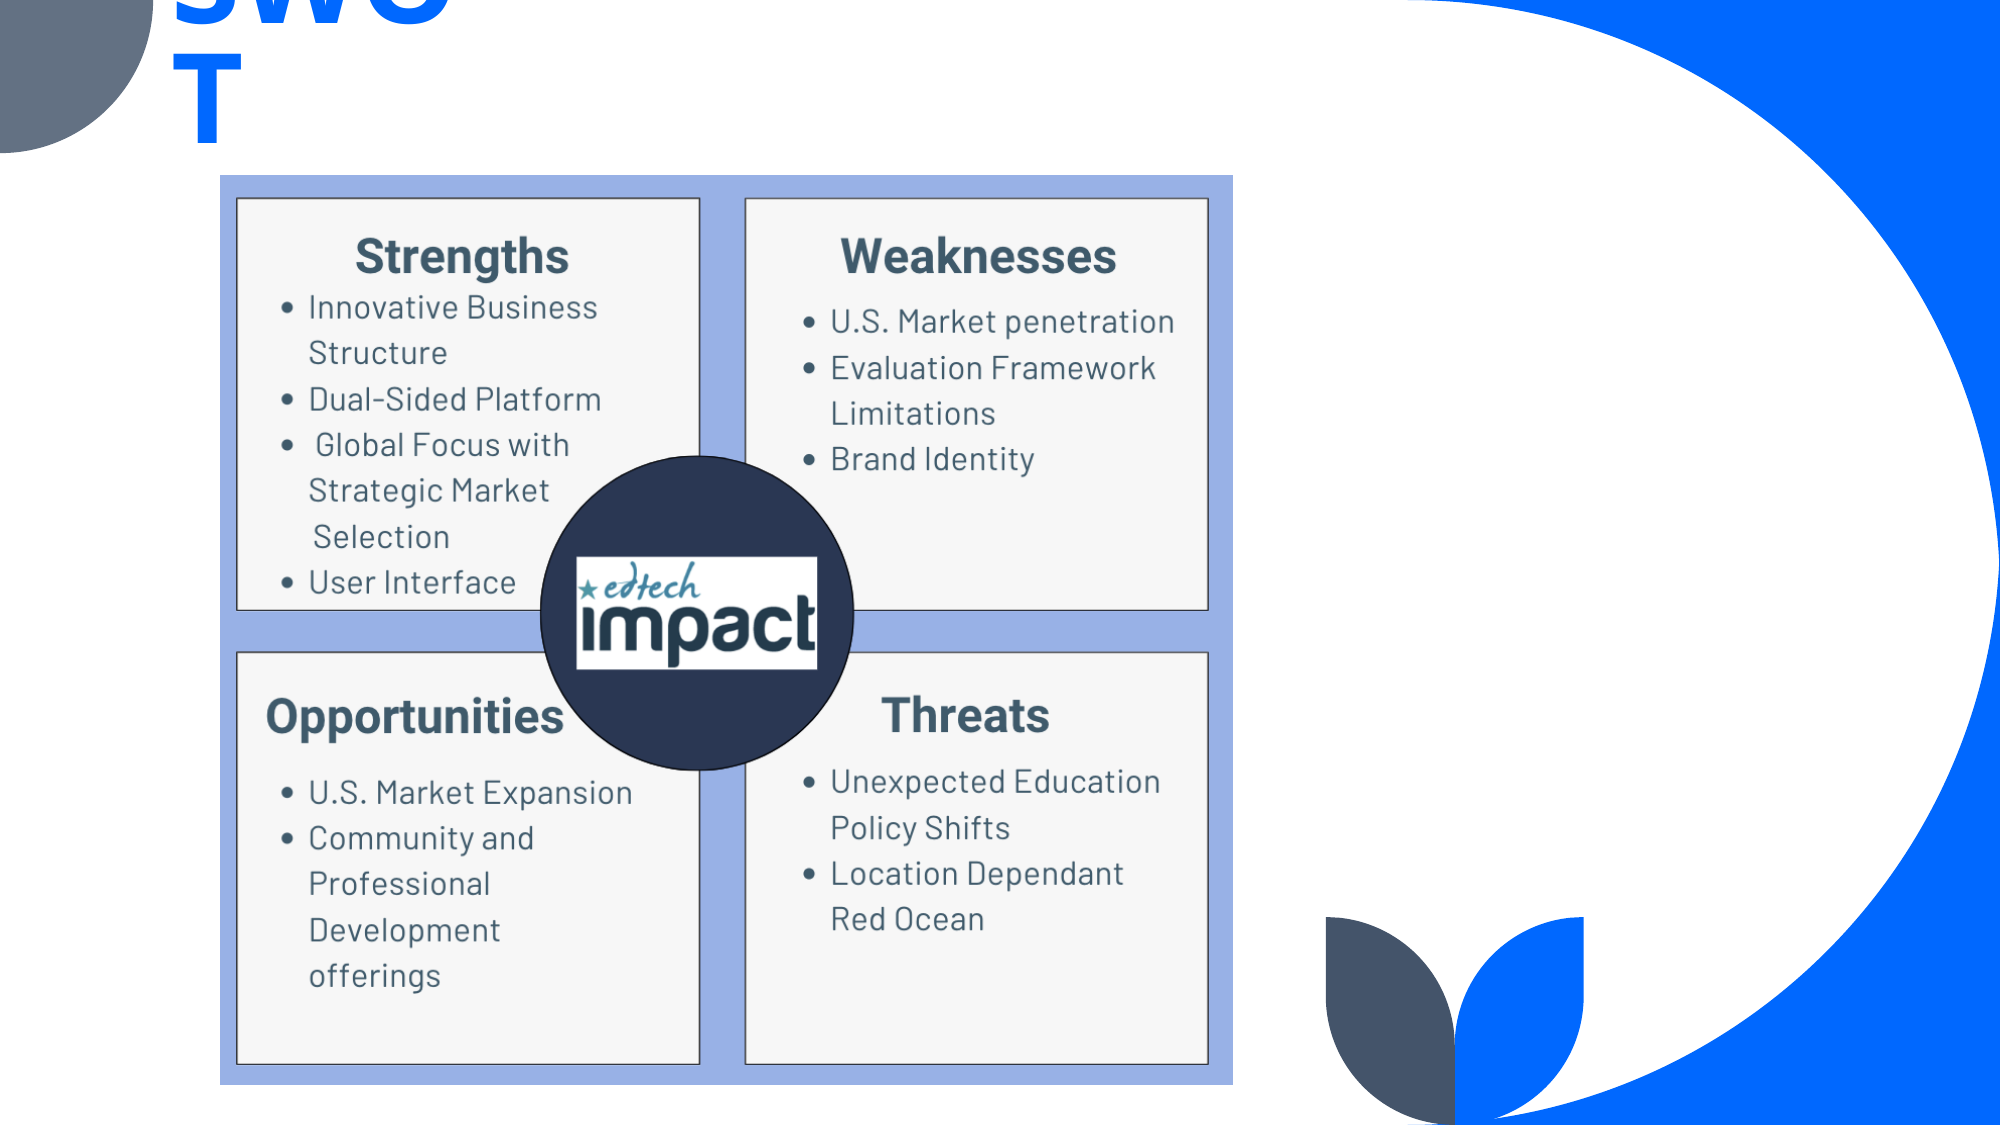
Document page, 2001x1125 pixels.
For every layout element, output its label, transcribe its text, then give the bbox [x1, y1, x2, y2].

picture [220, 175, 1233, 1085]
title SWOT [155, 0, 540, 176]
